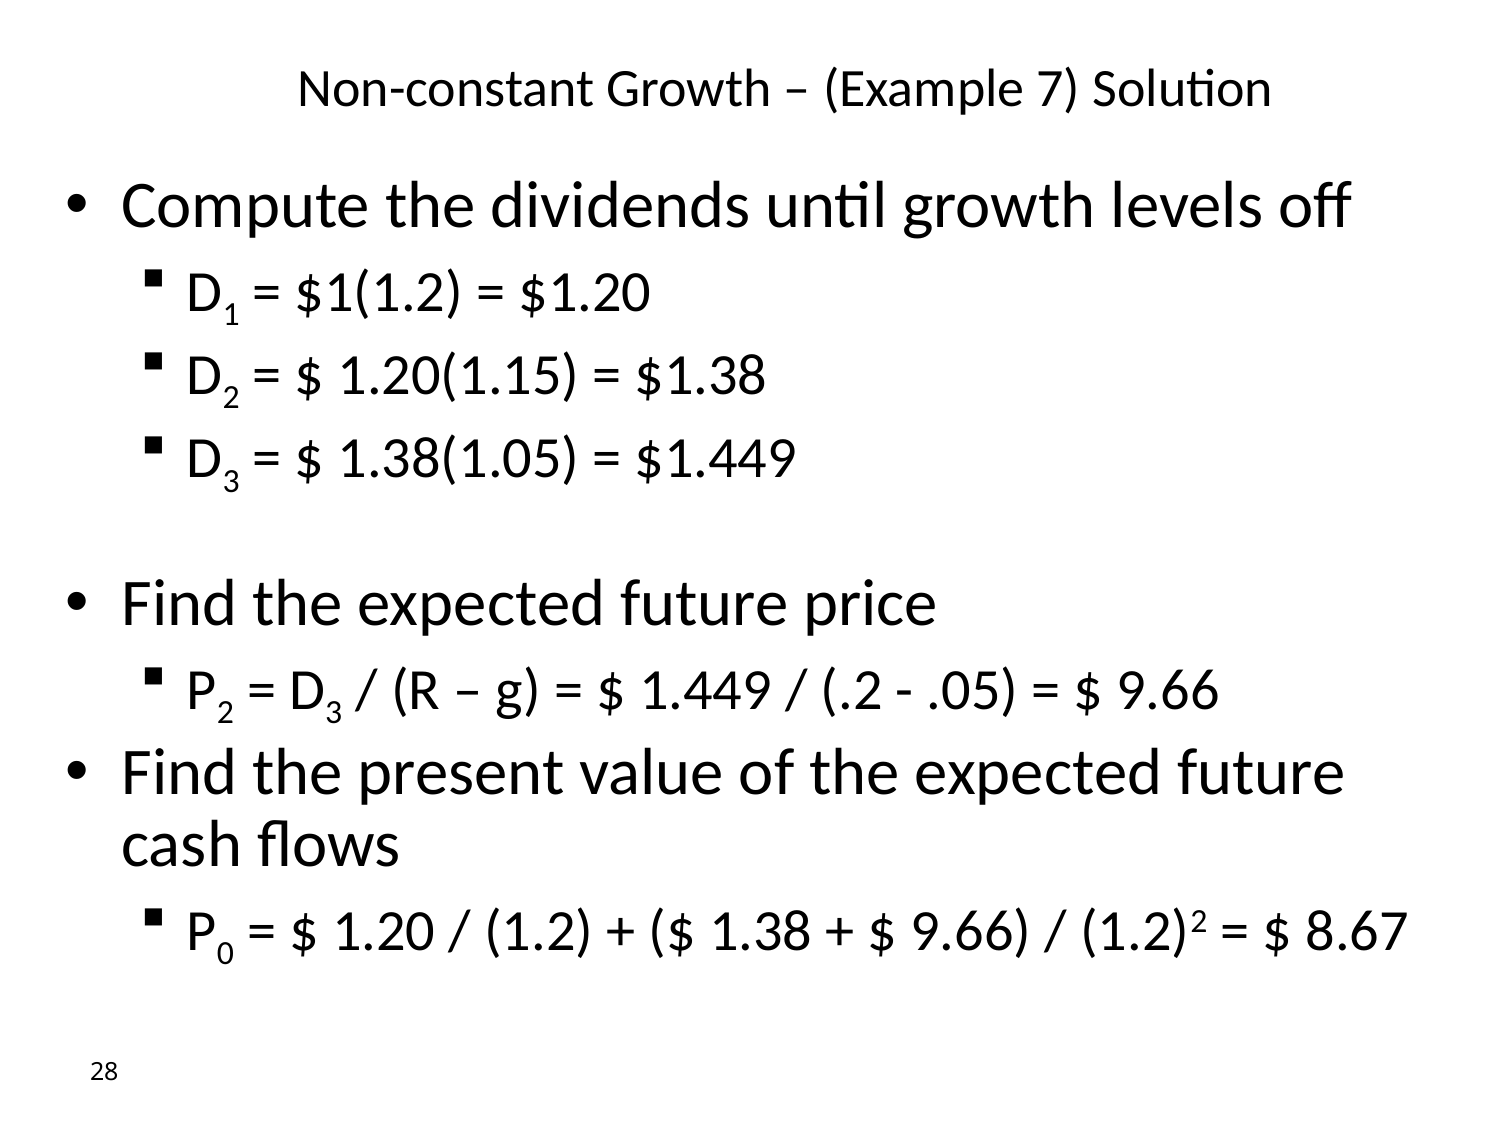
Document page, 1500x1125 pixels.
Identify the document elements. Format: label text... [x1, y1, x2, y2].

list Compute the dividends until growth levels off D1 = $1(1.2) = $1.20 D2 = $ 1.20(1.15) = $1.38 D3 = $ 1.38(1.05) = $1.449 Find the expected future price P2 = D3 / (R – g) = $ 1.449 / (.2 - .05) = $ 9.66 Find the present value of the expected future cash flows P0 = $ 1.20 / (1.2) + ($ 1.38 + $ 9.66) / (1.2)2 = $ 8.67 [50, 162, 1472, 1047]
title Non-constant Growth – (Example 7) Solution [99, 44, 1472, 125]
slide_number 28 [75, 1047, 425, 1103]
